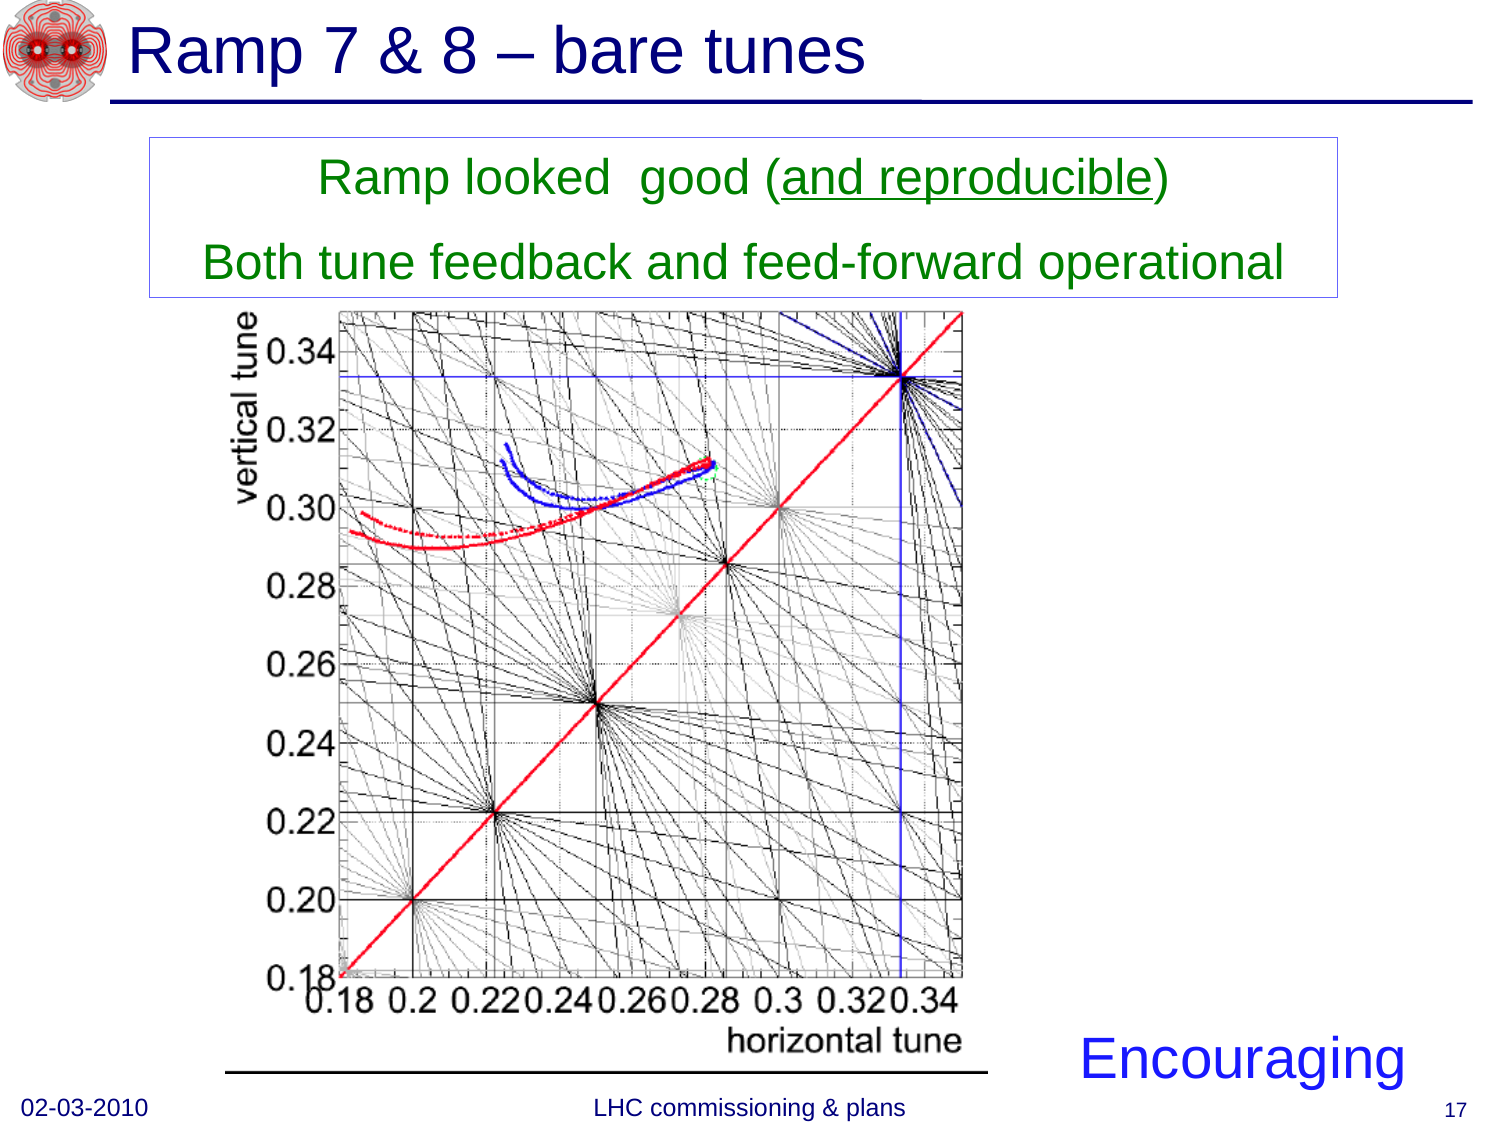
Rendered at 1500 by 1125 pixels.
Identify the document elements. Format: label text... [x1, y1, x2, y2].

text_box Encouraging [1049, 1012, 1438, 1098]
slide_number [5, 1085, 356, 1125]
title Ramp 7 & 8 – bare tunes [111, 3, 1463, 91]
text_box Ramp looked good (and reproducible) Both tune feedback and feed-forward operational [149, 137, 1338, 298]
slide_number 17 [1131, 1087, 1483, 1125]
picture [224, 299, 988, 1075]
footer LHC commissioning & plans [512, 1087, 988, 1125]
picture [0, 0, 108, 103]
